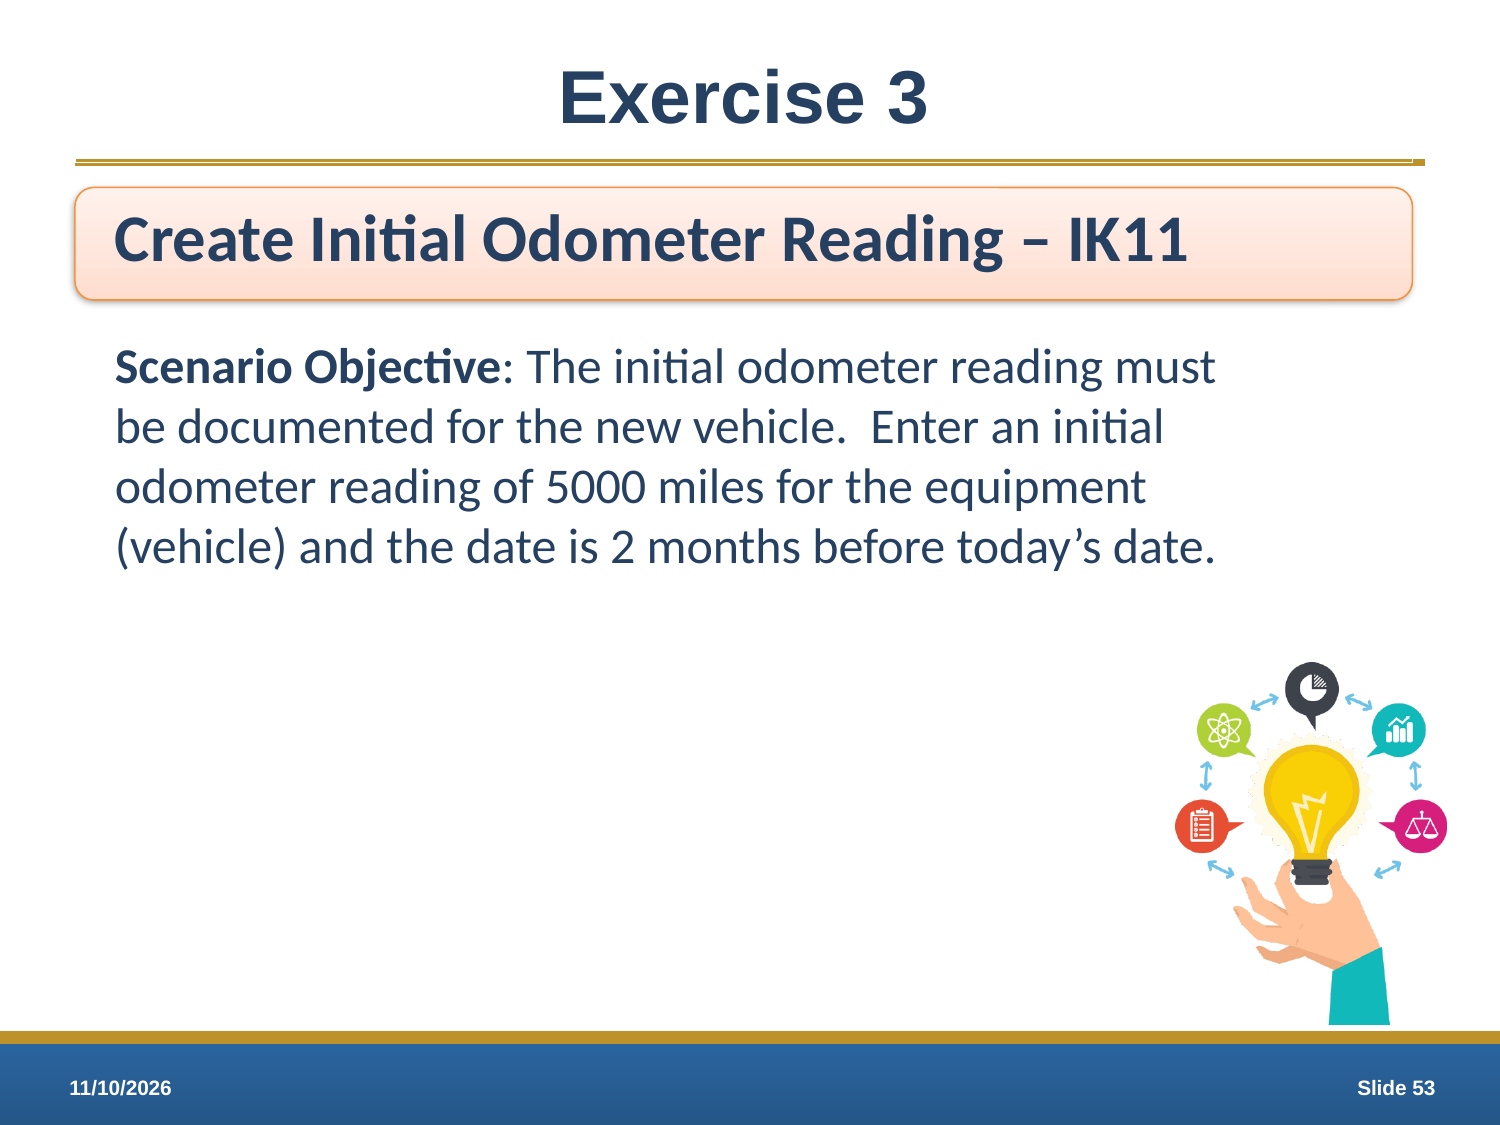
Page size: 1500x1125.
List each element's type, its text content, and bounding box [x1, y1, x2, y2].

picture [1174, 662, 1448, 1026]
text_box [74, 186, 1396, 301]
title Exercise 3 [75, 24, 1413, 163]
text_box [1400, 187, 1414, 300]
list Create Initial Odometer Reading – IK11 Scenario Objective: The initial odometer reading must be documented for the new vehicle. Enter an initial odometer reading of 5000 miles for the equipment (vehicle) and the date is 2 months before today’s date. [99, 187, 1400, 982]
